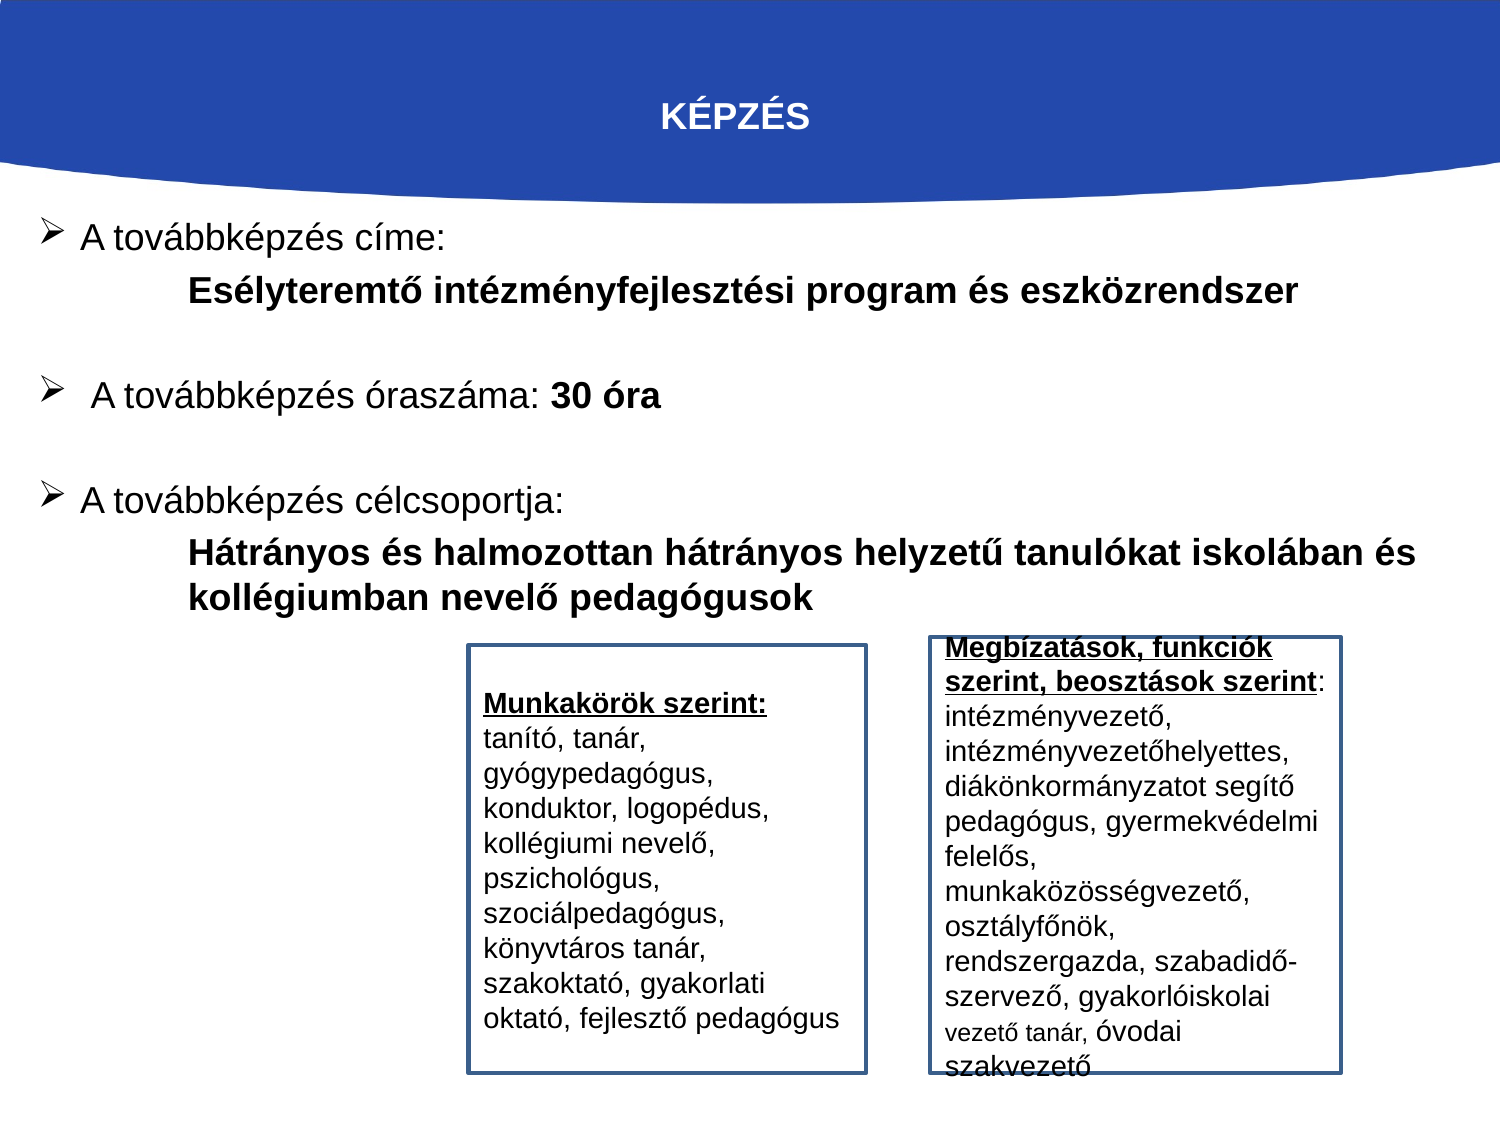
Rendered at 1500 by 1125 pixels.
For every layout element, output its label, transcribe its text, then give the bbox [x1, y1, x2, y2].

text_box Megbízatások, funkciók szerint, beosztások szerint: intézményvezető, intézményvezetőhelyettes, diákönkormányzatot segítő pedagógus, gyermekvédelmi felelős, munkaközösségvezető, osztályfőnök, rendszergazda, szabadidő-szervező, gyakorlóiskolai vezető tanár, óvodai szakvezető [928, 635, 1343, 1075]
text_box Munkakörök szerint: tanító, tanár, gyógypedagógus, konduktor, logopédus, kollégiumi nevelő, pszichológus, szociálpedagógus, könyvtáros tanár, szakoktató, gyakorlati oktató, fejlesztő pedagógus [466, 643, 868, 1075]
text_box Esélyteremtés a köznevelésben EFOP-3.1.7-16-2016-00001 [27, 1000, 1063, 1076]
list A továbbképzés címe: Esélyteremtő intézményfejlesztési program és eszközrendszer A továbbképzés óraszáma: 30 óra A továbbképzés célcsoportja: Hátrányos és halmozottan hátrányos helyzetű tanulókat iskolában és kollégiumban nevelő pedagógusok [22, 205, 1448, 1001]
title Képzés [75, 37, 1396, 192]
picture [0, 0, 1500, 1125]
